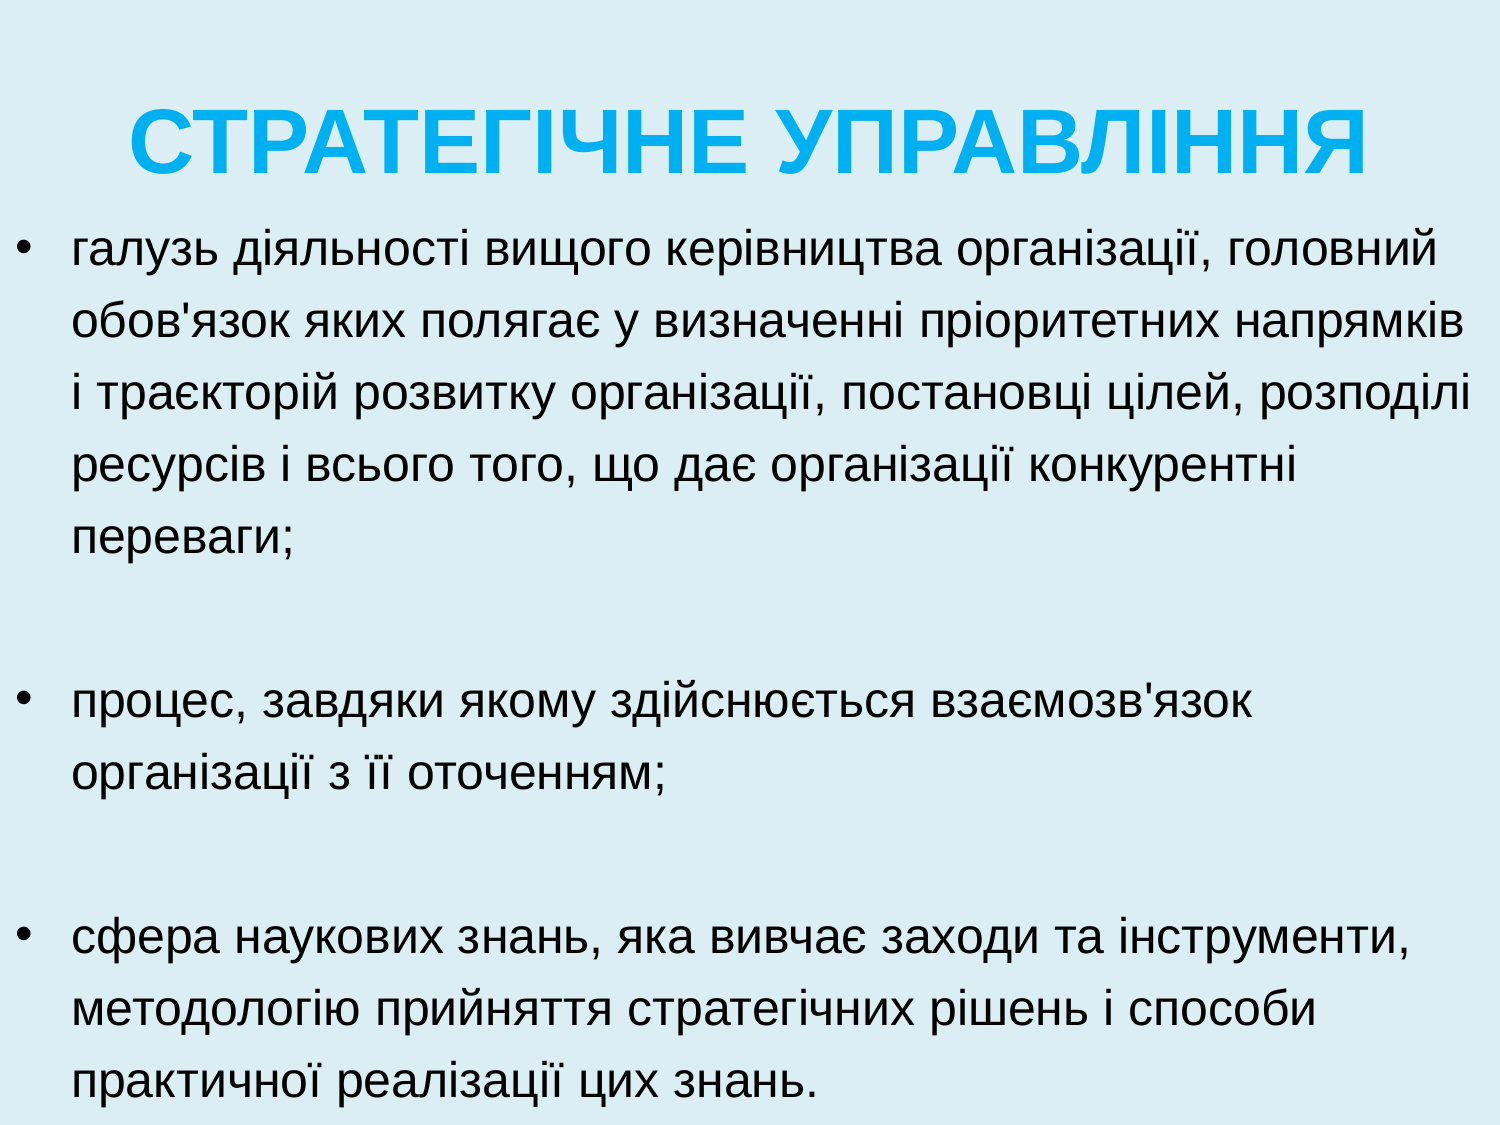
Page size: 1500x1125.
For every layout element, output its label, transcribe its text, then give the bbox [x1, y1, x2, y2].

title СТРАТЕГІЧНЕ УПРАВЛІННЯ [75, 42, 1425, 196]
list галузь діяльності вищого керівництва організації, головний обов'язок яких полягає у визначенні пріоритетних напрямків і траєкторій розвитку організації, постановці цілей, розподілі ресурсів і всього того, що дає організації конкурентні переваги; процес, завдяки якому здійснюється взаємозв'язок організації з її оточенням; сфера наукових знань, яка вивчає заходи та інструменти, методологію прийняття стратегічних рішень і способи практичної реалізації цих знань. [0, 196, 1500, 1102]
